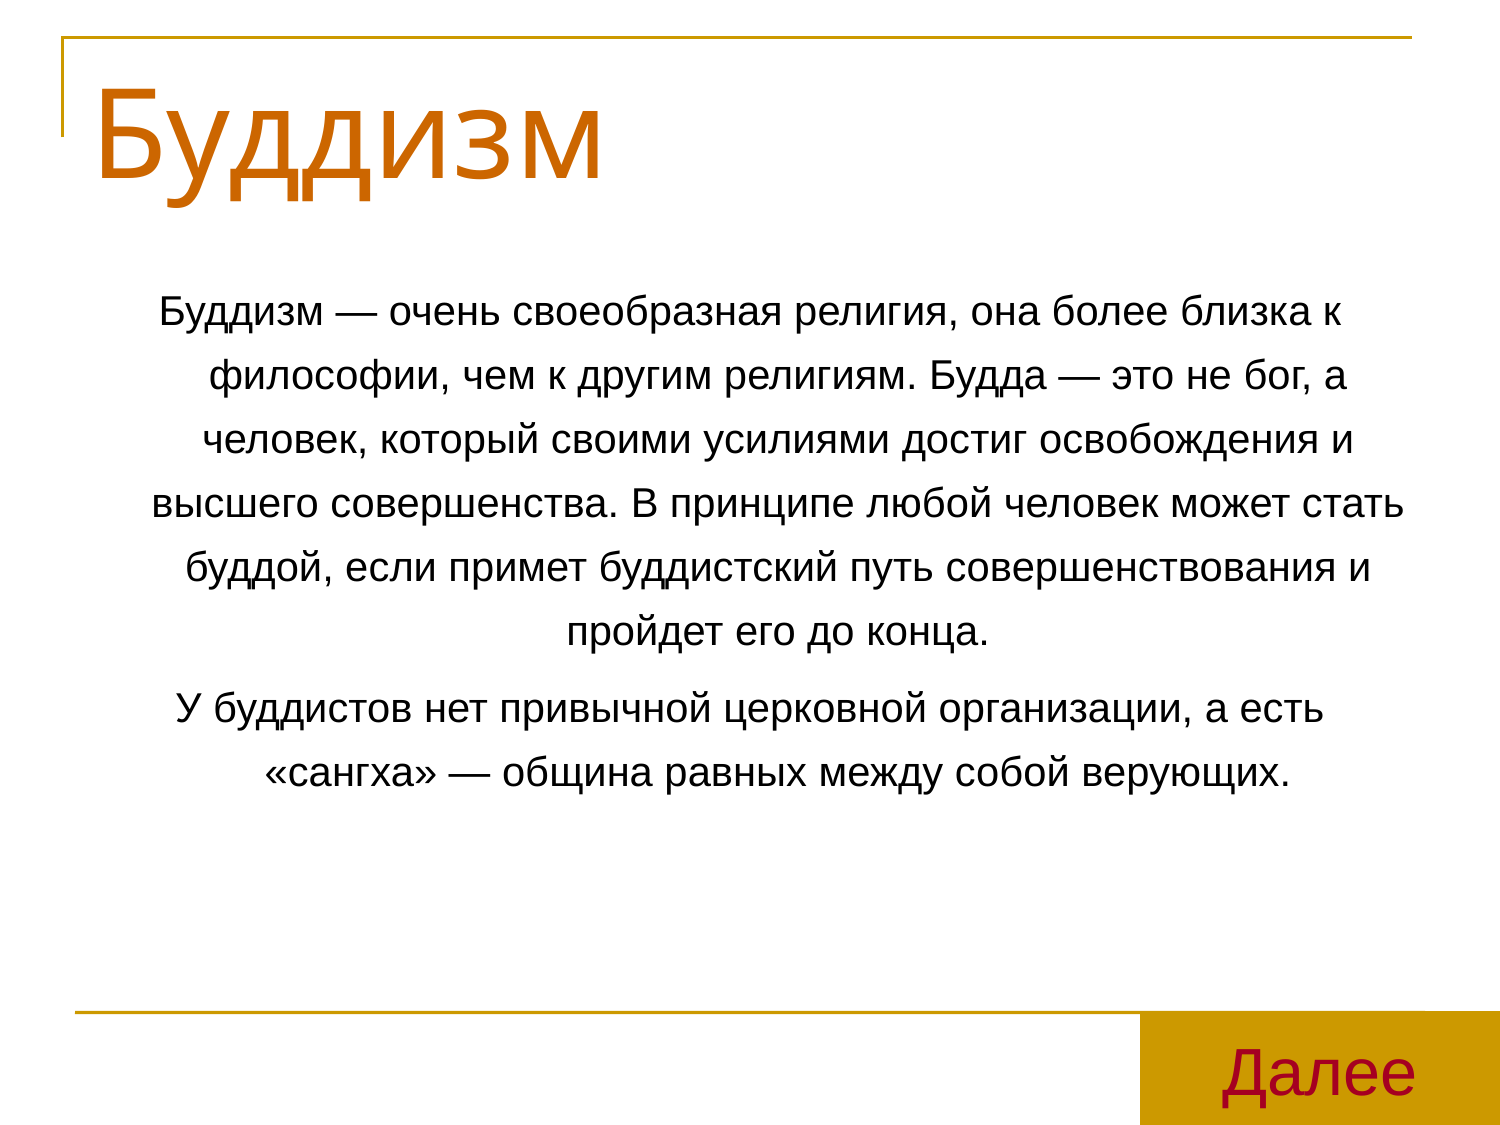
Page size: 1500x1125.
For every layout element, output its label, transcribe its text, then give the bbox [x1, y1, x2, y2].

title Буддизм [75, 45, 1425, 233]
text_box Далее [1139, 1011, 1500, 1125]
list Буддизм — очень своеобразная религия, она более близка к философии, чем к другим религиям. Будда — это не бог, а человек, который своими усилиями достиг освобождения и высшего совершенства. В принципе любой человек может стать буддой, если примет буддистский путь совершенствования и пройдет его до конца. У буддистов нет привычной церковной организации, а есть «сангха» — община равных между собой верующих. [75, 262, 1425, 1006]
